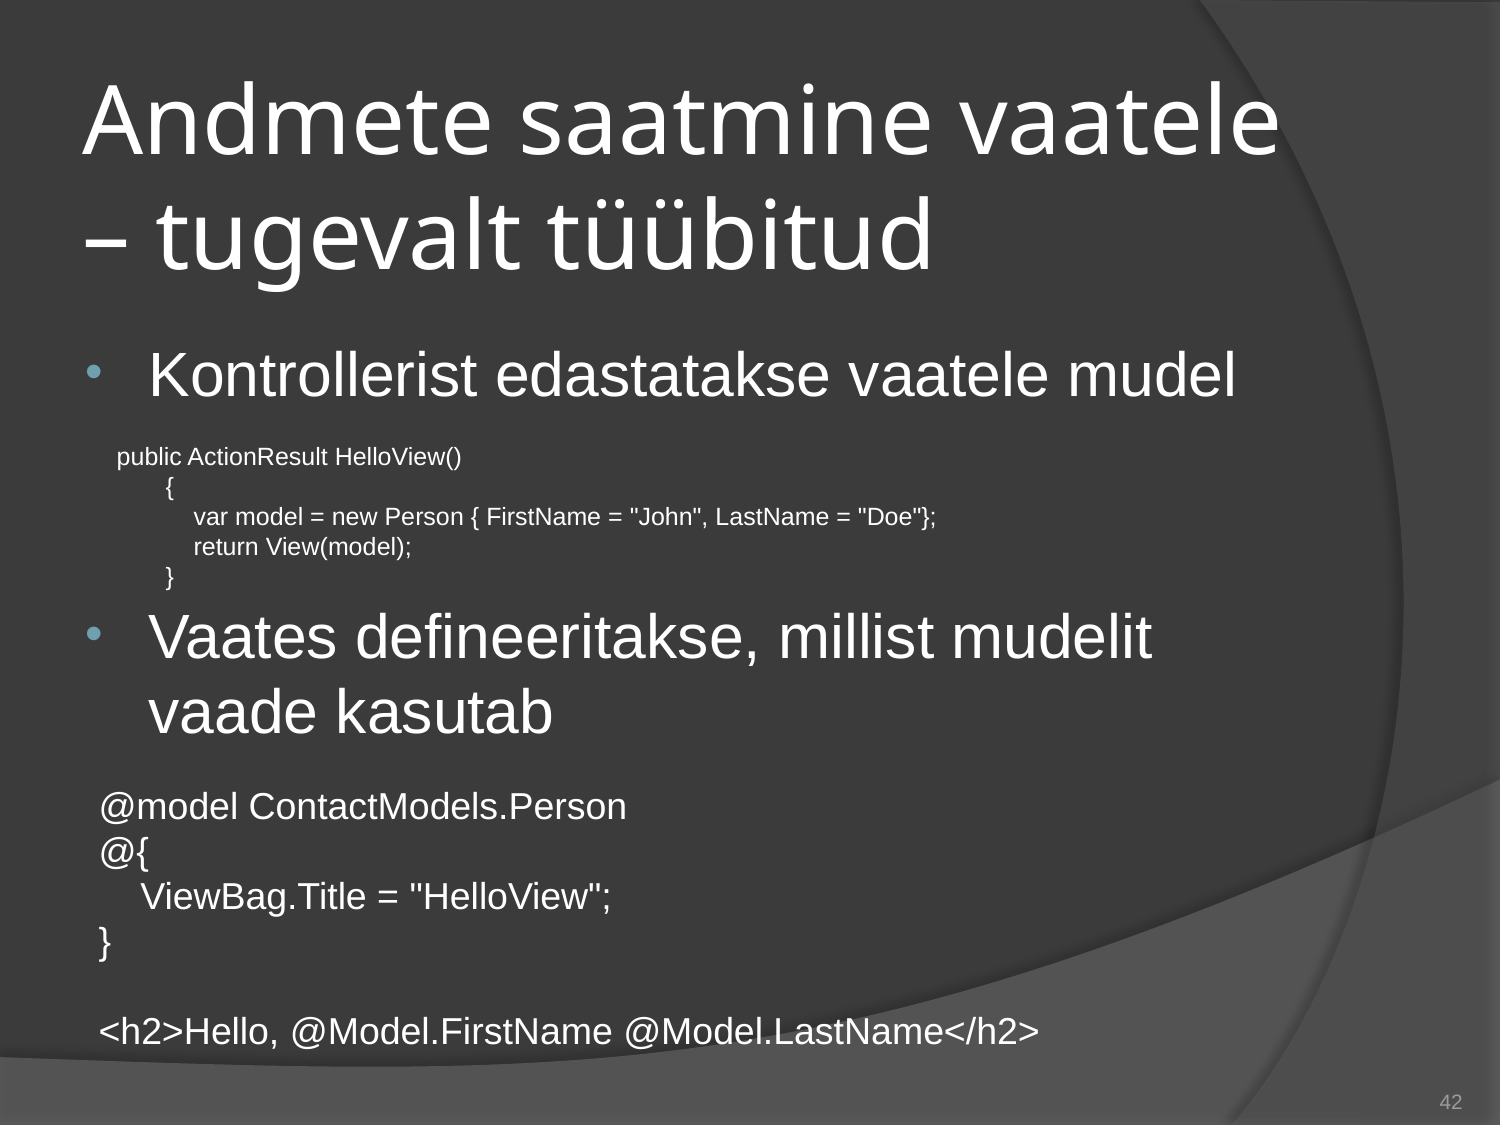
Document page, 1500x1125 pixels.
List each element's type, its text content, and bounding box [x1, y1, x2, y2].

title Andmete saatmine vaatele – tugevalt tüübitud [75, 45, 1300, 303]
slide_number 42 [1337, 1053, 1463, 1114]
text_box @model ContactModels.Person @{ ViewBag.Title = "HelloView"; } <h2>Hello, @Model.FirstName @Model.LastName</h2> [83, 775, 1372, 1060]
list Kontrollerist edastatakse vaatele mudel Vaates defineeritakse, millist mudelit vaade kasutab [64, 326, 1290, 882]
text_box public ActionResult HelloView() { var model = new Person { FirstName = "John", LastName = "Doe"}; return View(model); } [94, 433, 969, 598]
